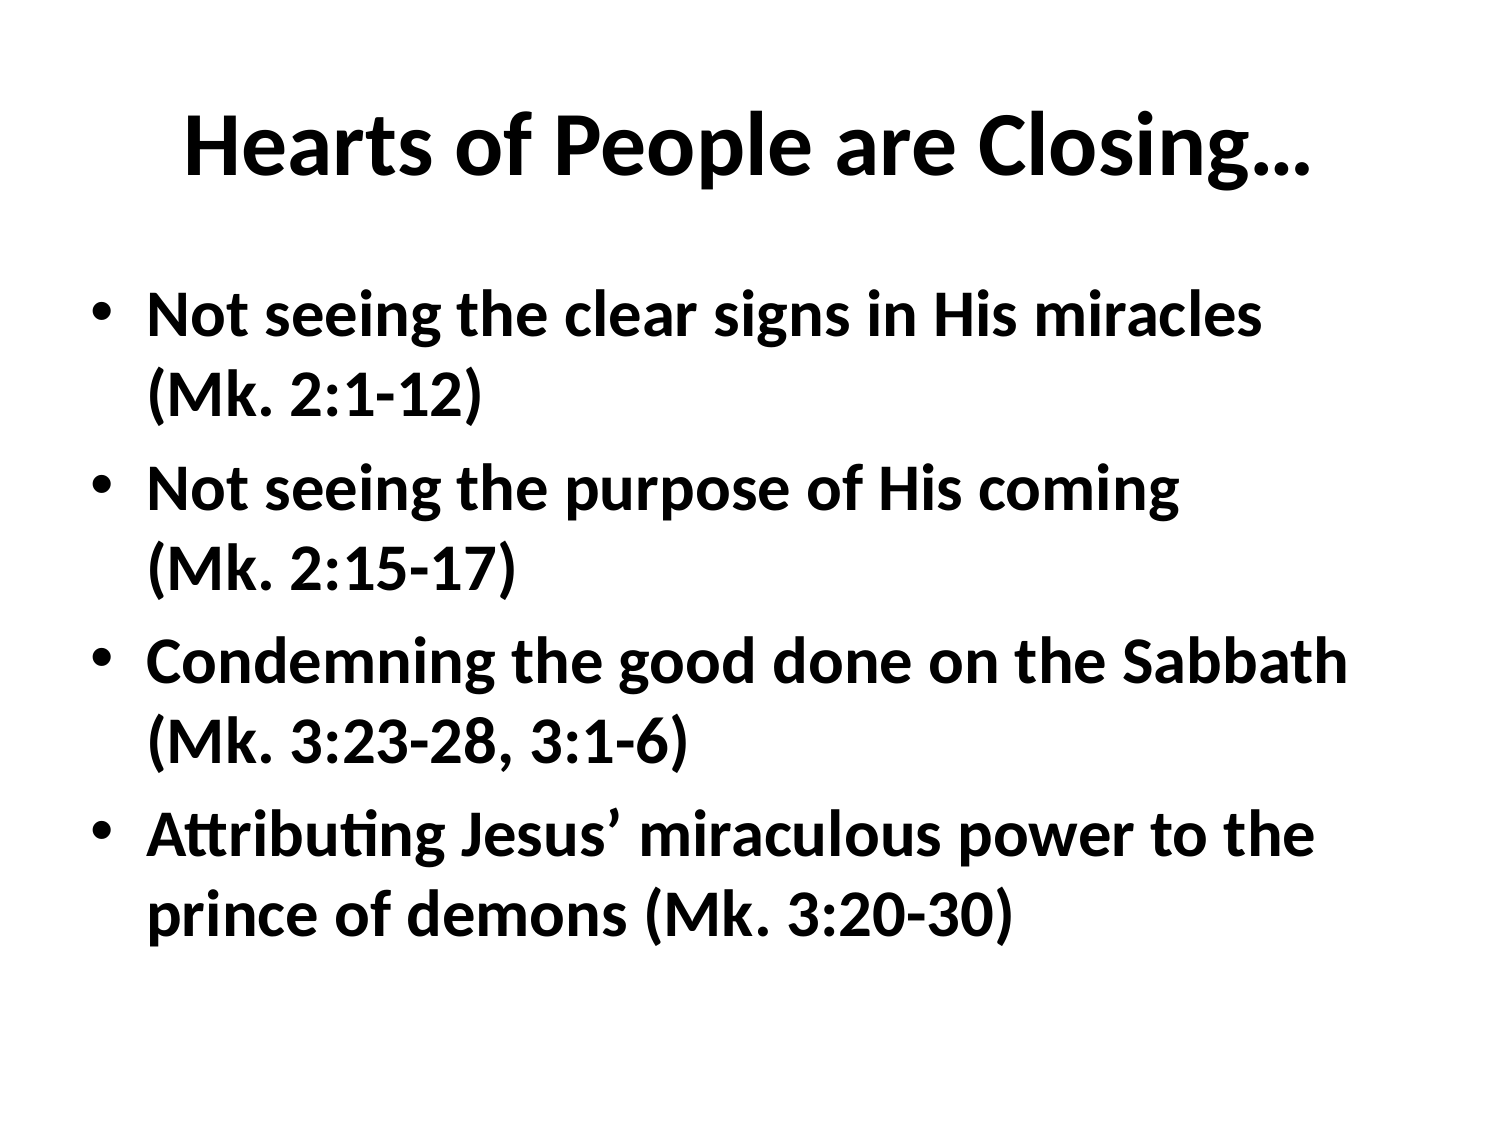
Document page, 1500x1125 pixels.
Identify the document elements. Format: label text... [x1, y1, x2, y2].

list Not seeing the clear signs in His miracles (Mk. 2:1-12) Not seeing the purpose of His coming (Mk. 2:15-17) Condemning the good done on the Sabbath (Mk. 3:23-28, 3:1-6) Attributing Jesus’ miraculous power to the prince of demons (Mk. 3:20-30) [75, 262, 1425, 1005]
title Hearts of People are Closing… [75, 45, 1425, 233]
